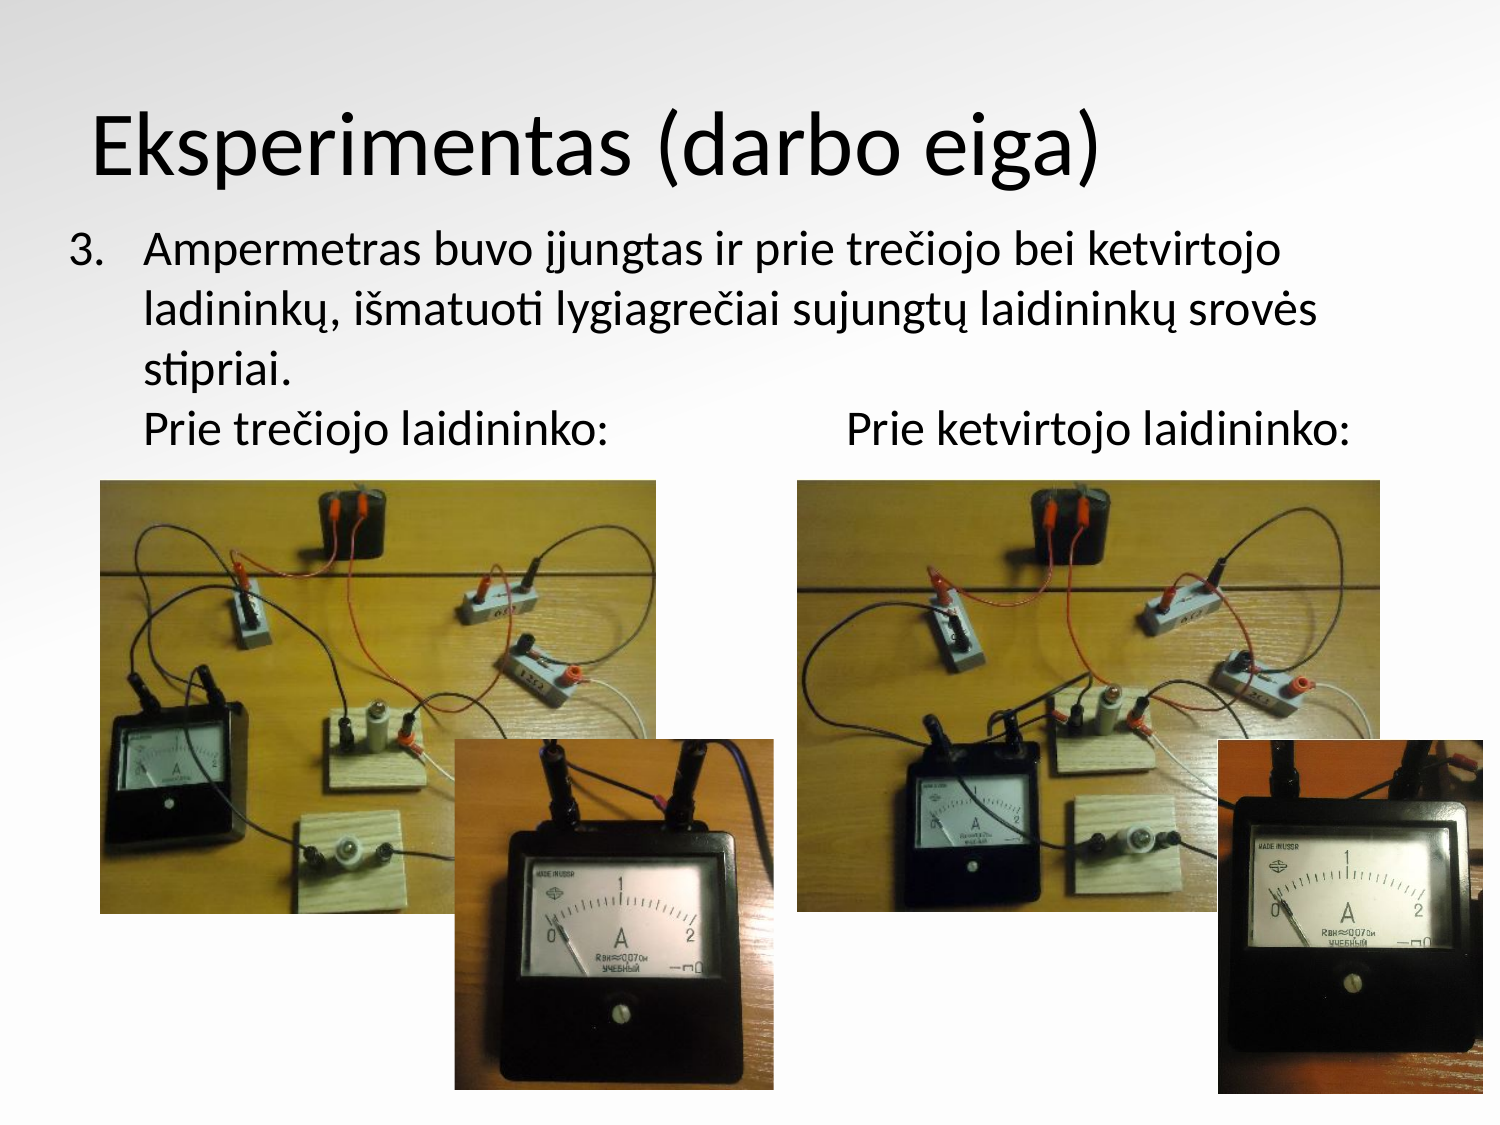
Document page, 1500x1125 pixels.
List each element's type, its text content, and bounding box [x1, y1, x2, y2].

slide_number 18 [1074, 1042, 1425, 1103]
picture [796, 479, 1483, 1094]
title Eksperimentas (darbo eiga) [75, 45, 1425, 233]
picture [100, 479, 774, 1090]
list Ampermetras buvo įjungtas ir prie trečiojo bei ketvirtojo ladininkų, išmatuoti lygiagrečiai sujungtų laidininkų srovės stipriai. Prie trečiojo laidininko: Prie ketvirtojo laidininko: [53, 208, 1404, 951]
